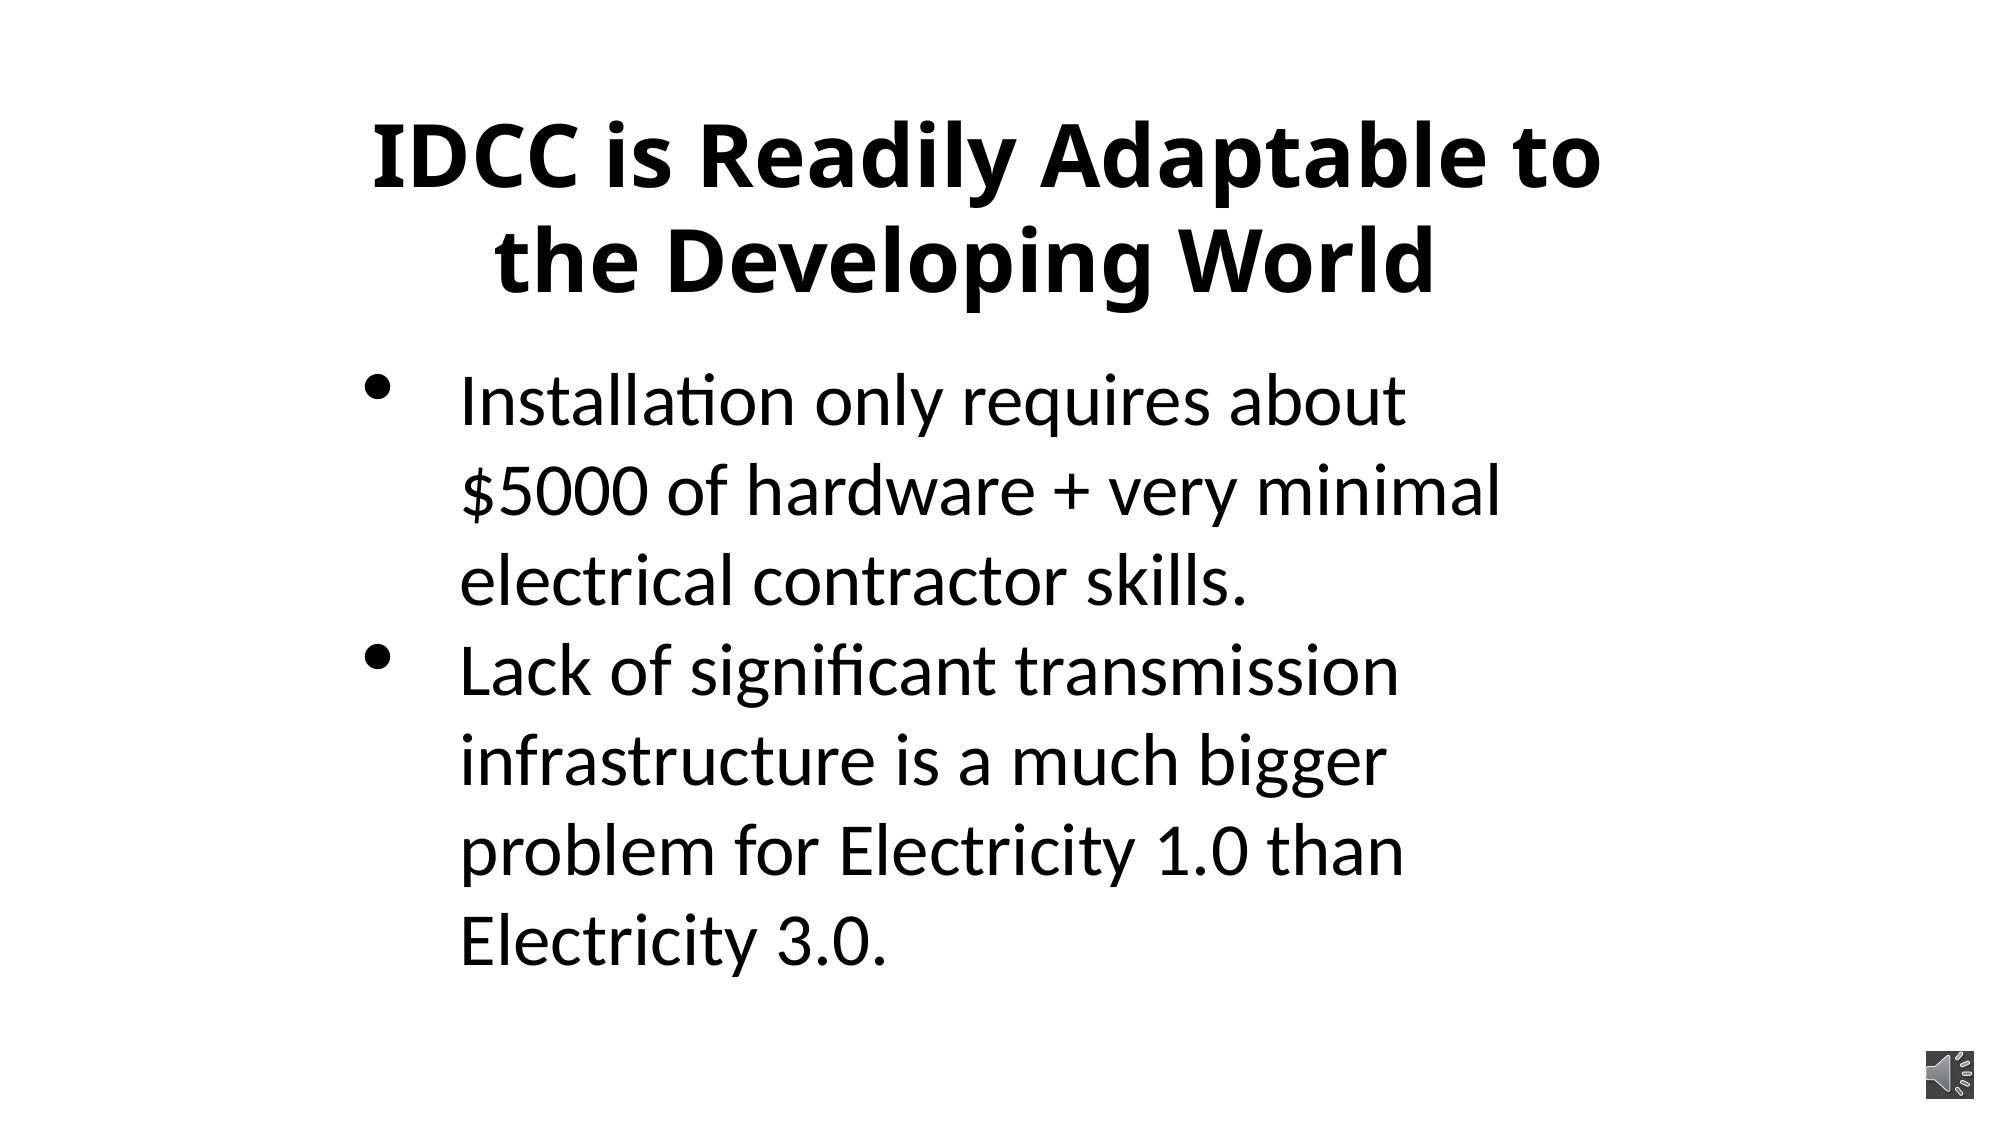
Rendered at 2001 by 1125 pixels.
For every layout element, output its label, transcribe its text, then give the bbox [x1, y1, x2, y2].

picture [1924, 1049, 1976, 1100]
text_box IDCC is Readily Adaptable to the Developing World Installation only requires about $5000 of hardware + very minimal electrical contractor skills. Lack of significant transmission infrastructure is a much bigger problem for Electricity 1.0 than Electricity 3.0. [351, 92, 1627, 988]
